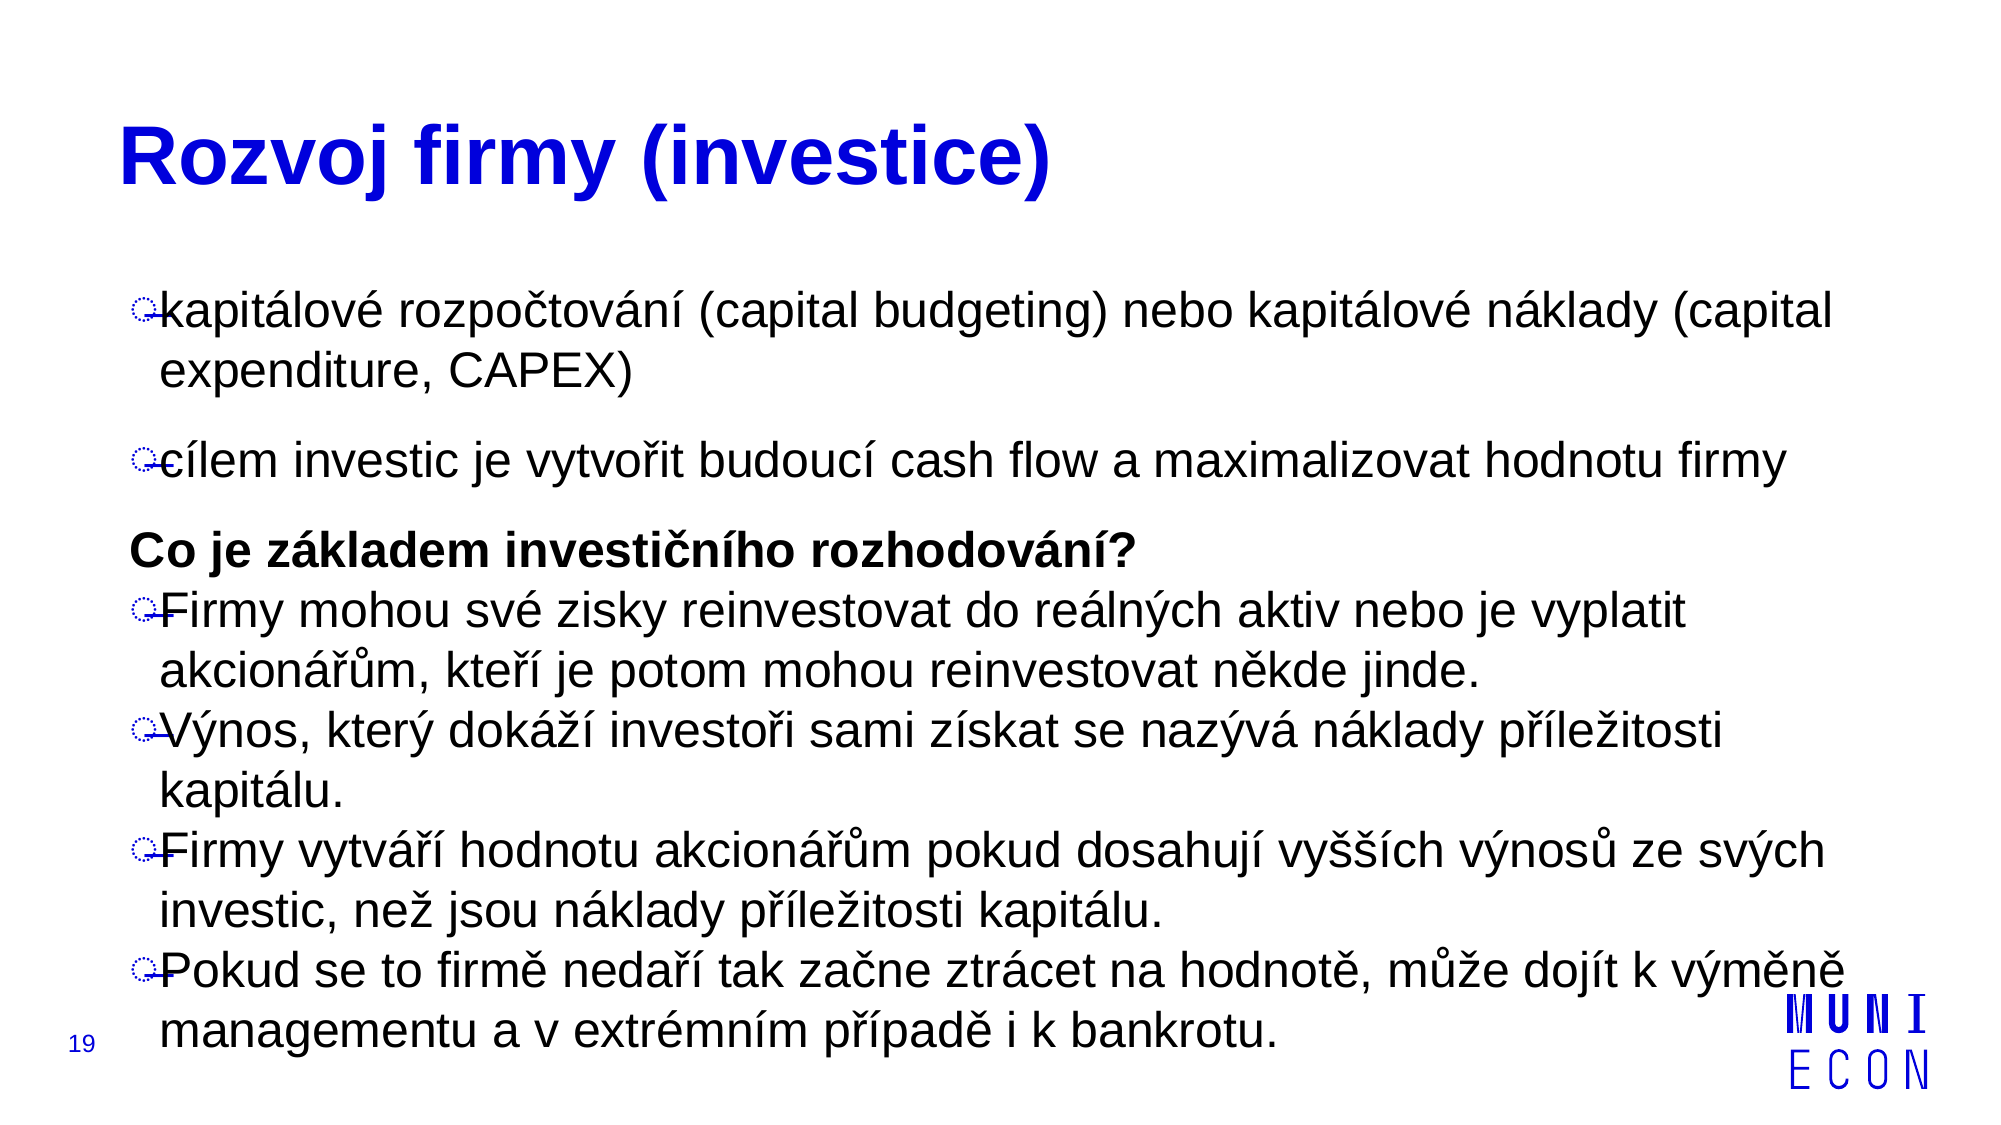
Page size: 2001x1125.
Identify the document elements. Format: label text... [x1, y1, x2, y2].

title Rozvoj firmy (investice) [118, 118, 1883, 193]
list kapitálové rozpočtování (capital budgeting) nebo kapitálové náklady (capital expenditure, CAPEX) cílem investic je vytvořit budoucí cash flow a maximalizovat hodnotu firmy Co je základem investičního rozhodování? Firmy mohou své zisky reinvestovat do reálných aktiv nebo je vyplatit akcionářům, kteří je potom mohou reinvestovat někde jinde. Výnos, který dokáží investoři sami získat se nazývá náklady příležitosti kapitálu. Firmy vytváří hodnotu akcionářům pokud dosahují vyšších výnosů ze svých investic, než jsou náklady příležitosti kapitálu. Pokud se to firmě nedaří tak začne ztrácet na hodnotě, může dojít k výměně managementu a v extrémním případě i k bankrotu. [118, 277, 1883, 957]
slide_number 19 [67, 1021, 110, 1063]
